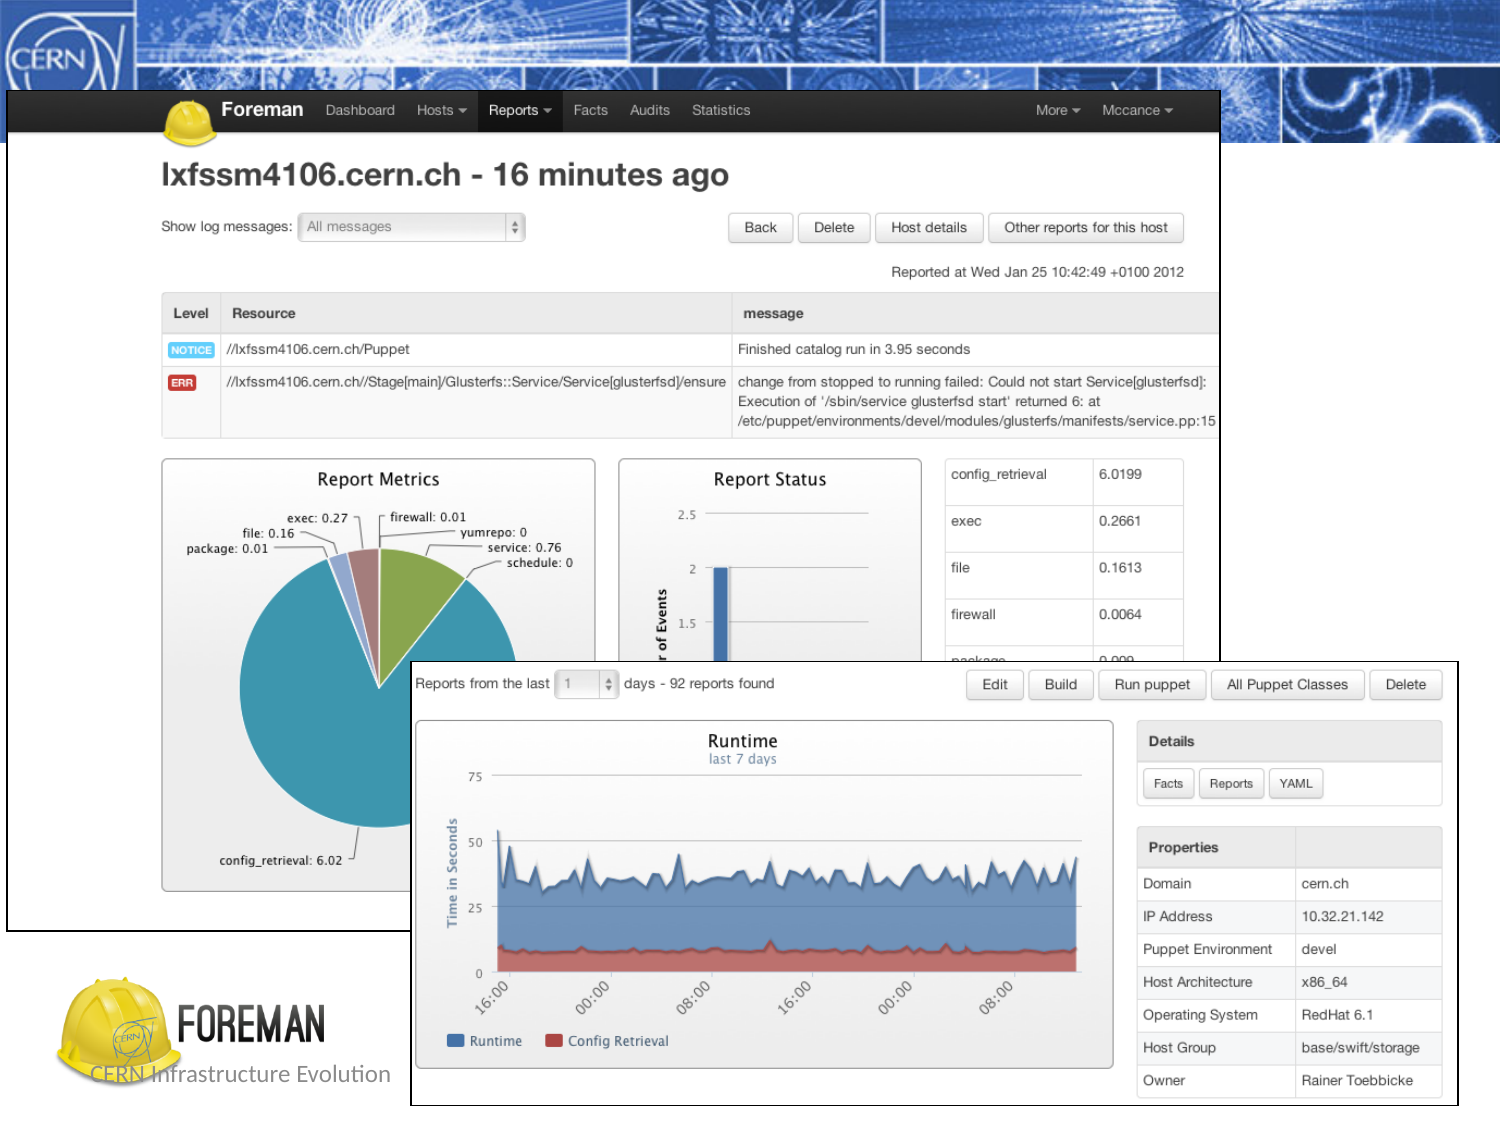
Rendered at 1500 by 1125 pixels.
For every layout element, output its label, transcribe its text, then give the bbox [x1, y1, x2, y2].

picture [0, 0, 1500, 1106]
slide_number CERN Infrastructure Evolution [75, 1042, 406, 1103]
picture [45, 969, 332, 1091]
